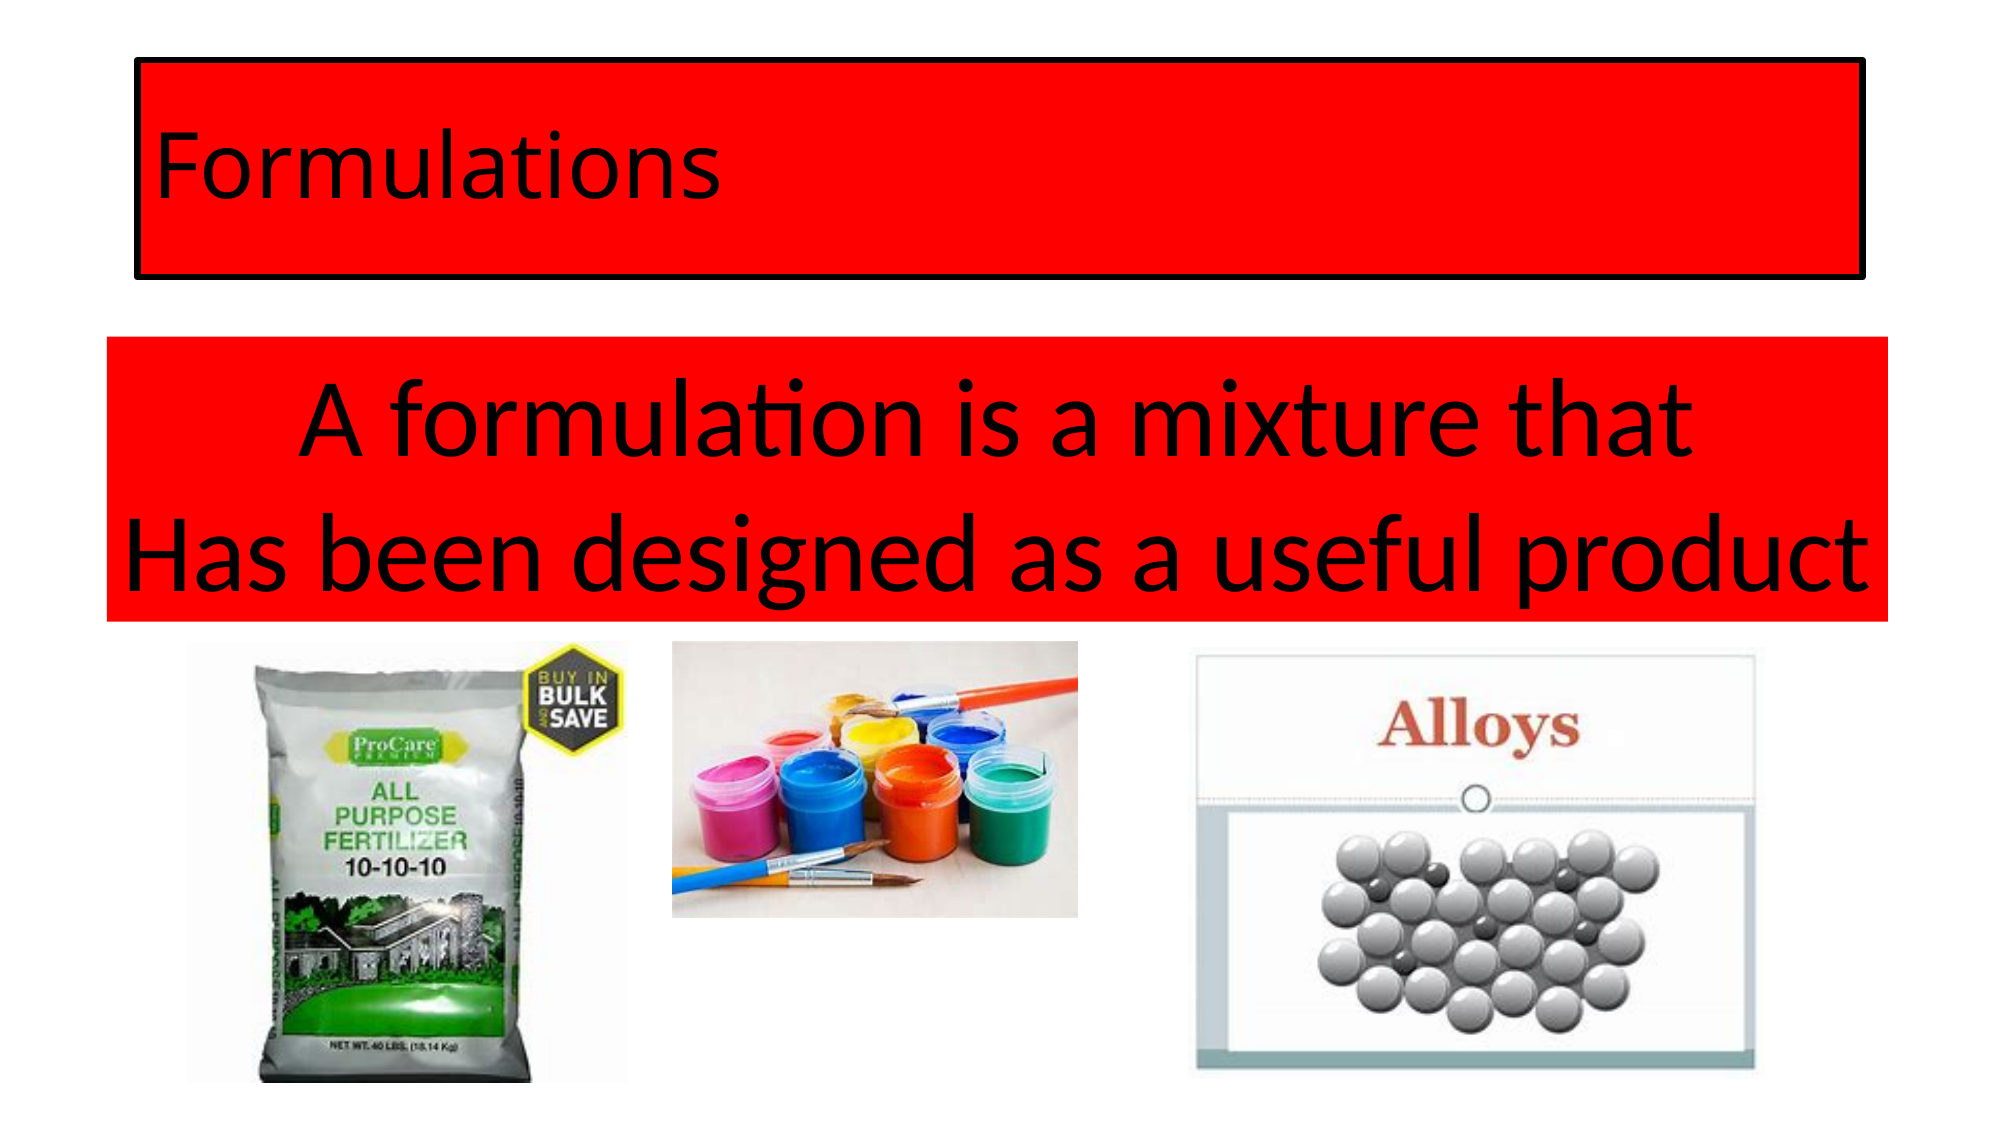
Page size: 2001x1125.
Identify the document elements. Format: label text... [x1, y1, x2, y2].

picture [186, 641, 628, 1083]
picture [672, 641, 1078, 918]
text_box A formulation is a mixture that Has been designed as a useful product [106, 336, 1888, 622]
title Formulations [134, 57, 1866, 280]
picture [1188, 647, 1765, 1079]
